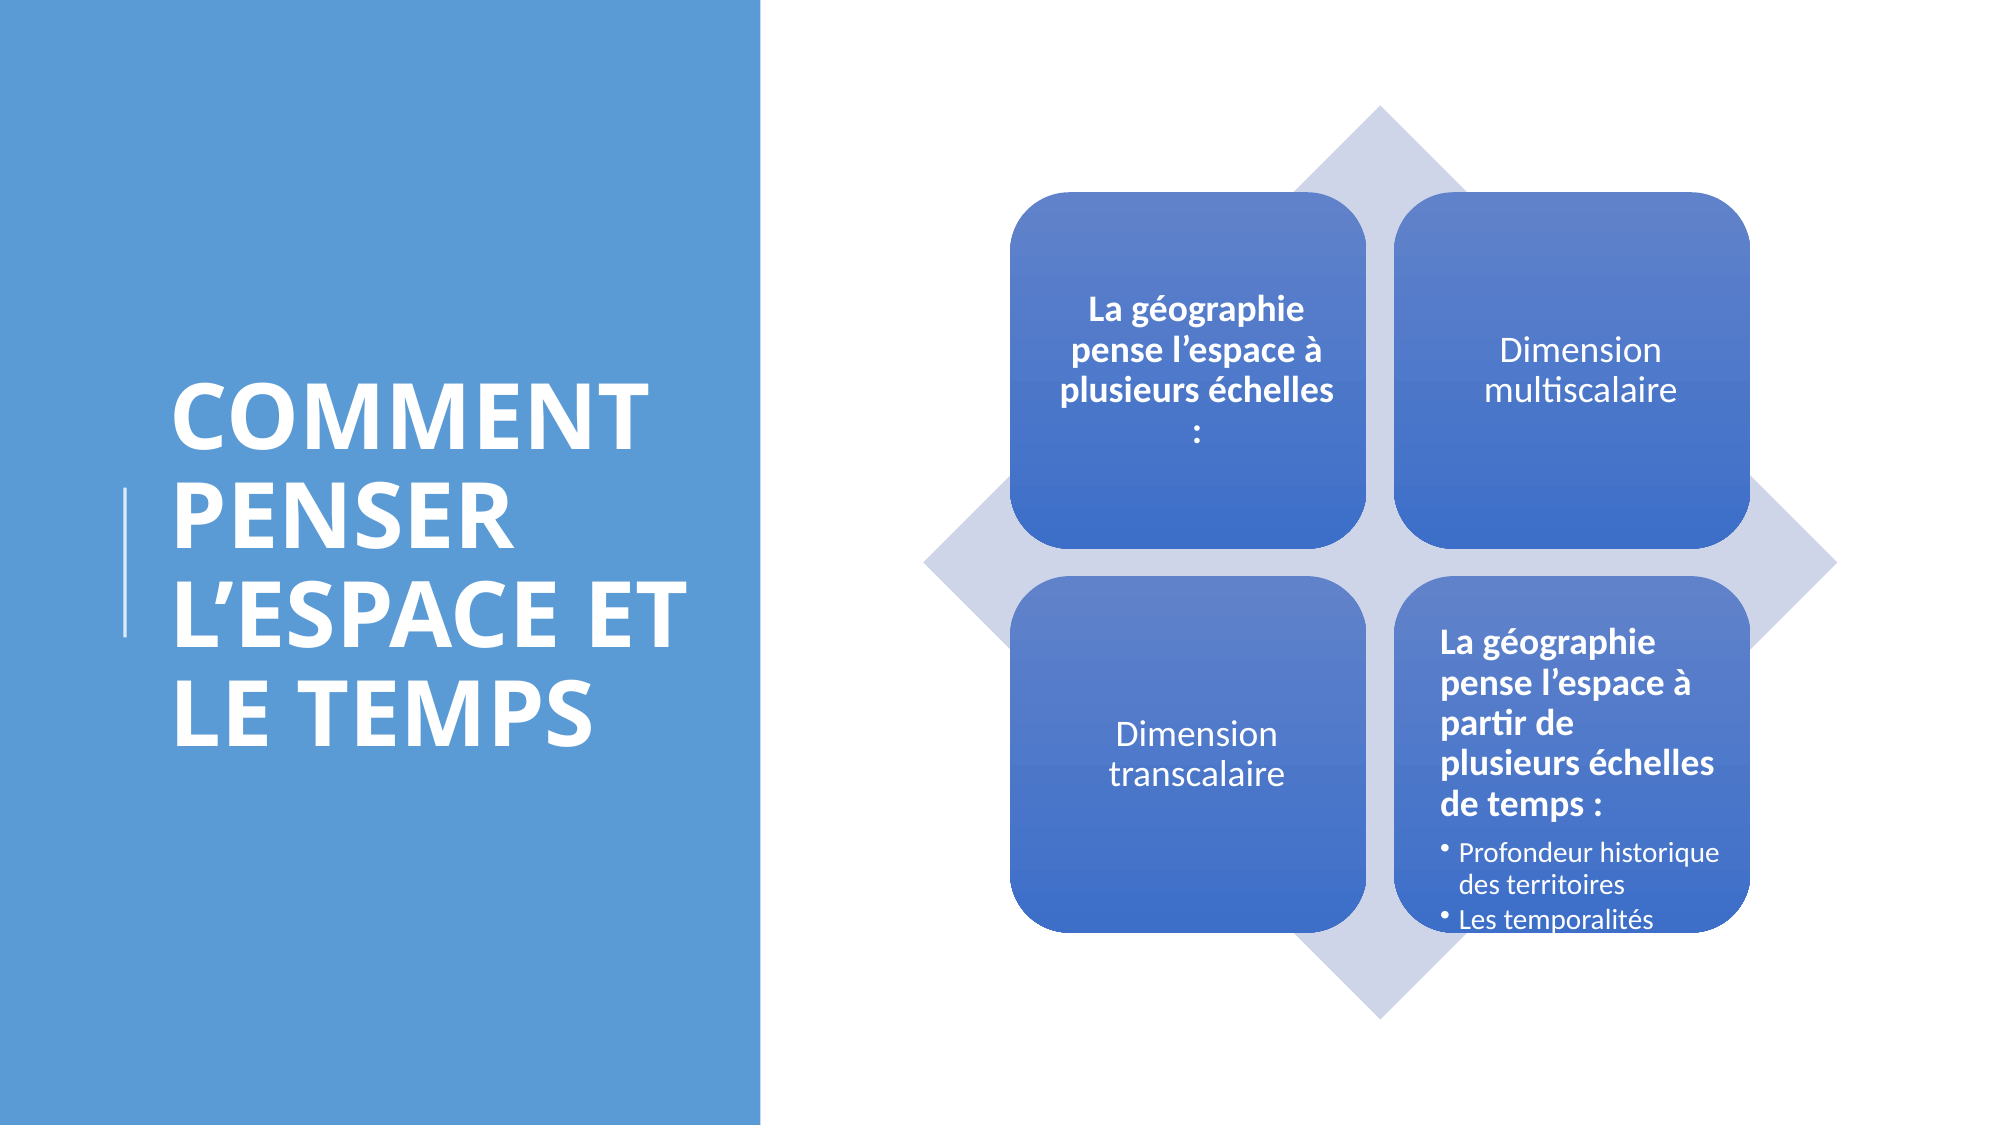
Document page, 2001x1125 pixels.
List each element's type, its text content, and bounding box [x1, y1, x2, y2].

title COMMENT PENSER L’ESPACE ET LE TEMPS [154, 116, 708, 1020]
text_box [0, 0, 761, 1125]
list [866, 105, 1895, 1020]
